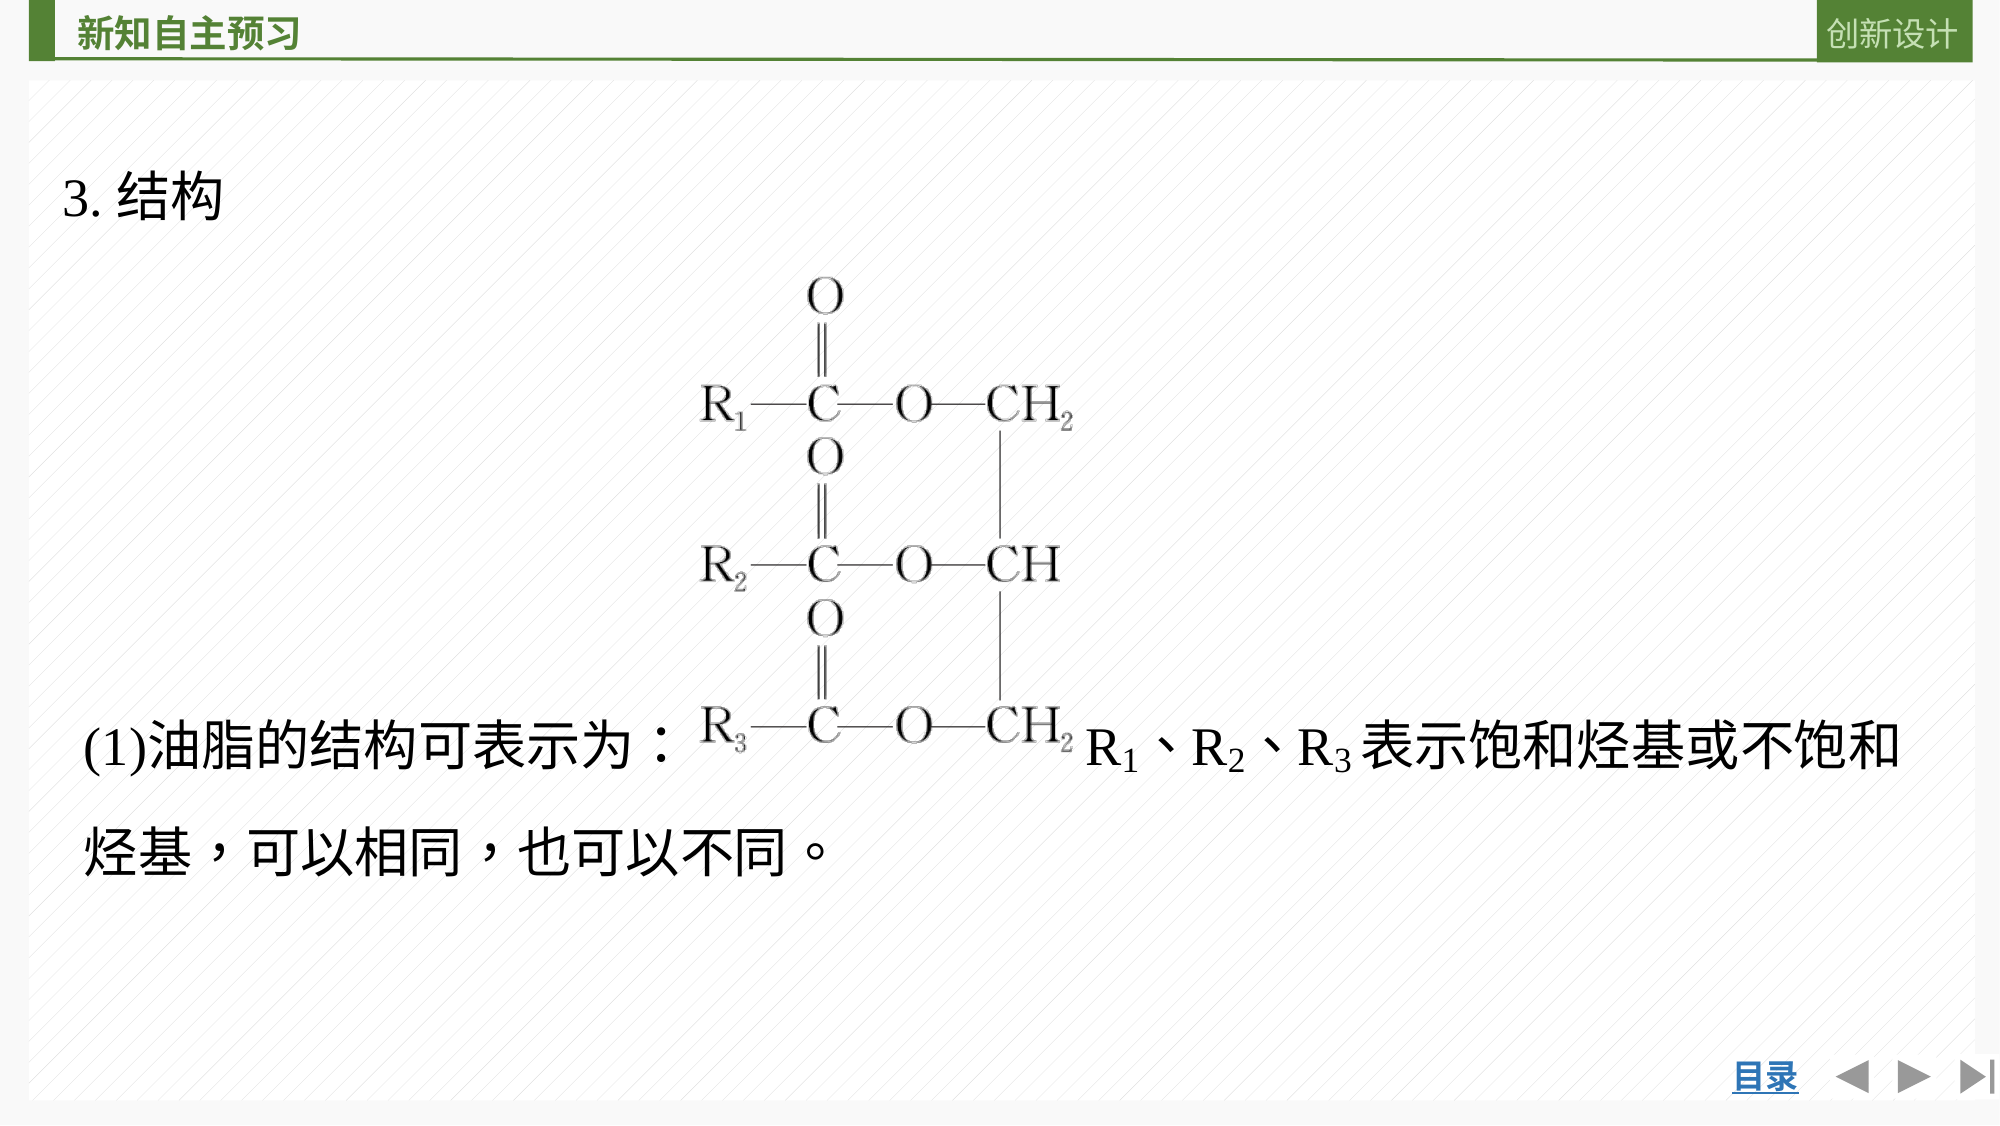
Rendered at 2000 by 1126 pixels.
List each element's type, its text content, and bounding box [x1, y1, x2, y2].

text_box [83, 249, 1901, 911]
text_box 3.结构 [42, 119, 1955, 237]
